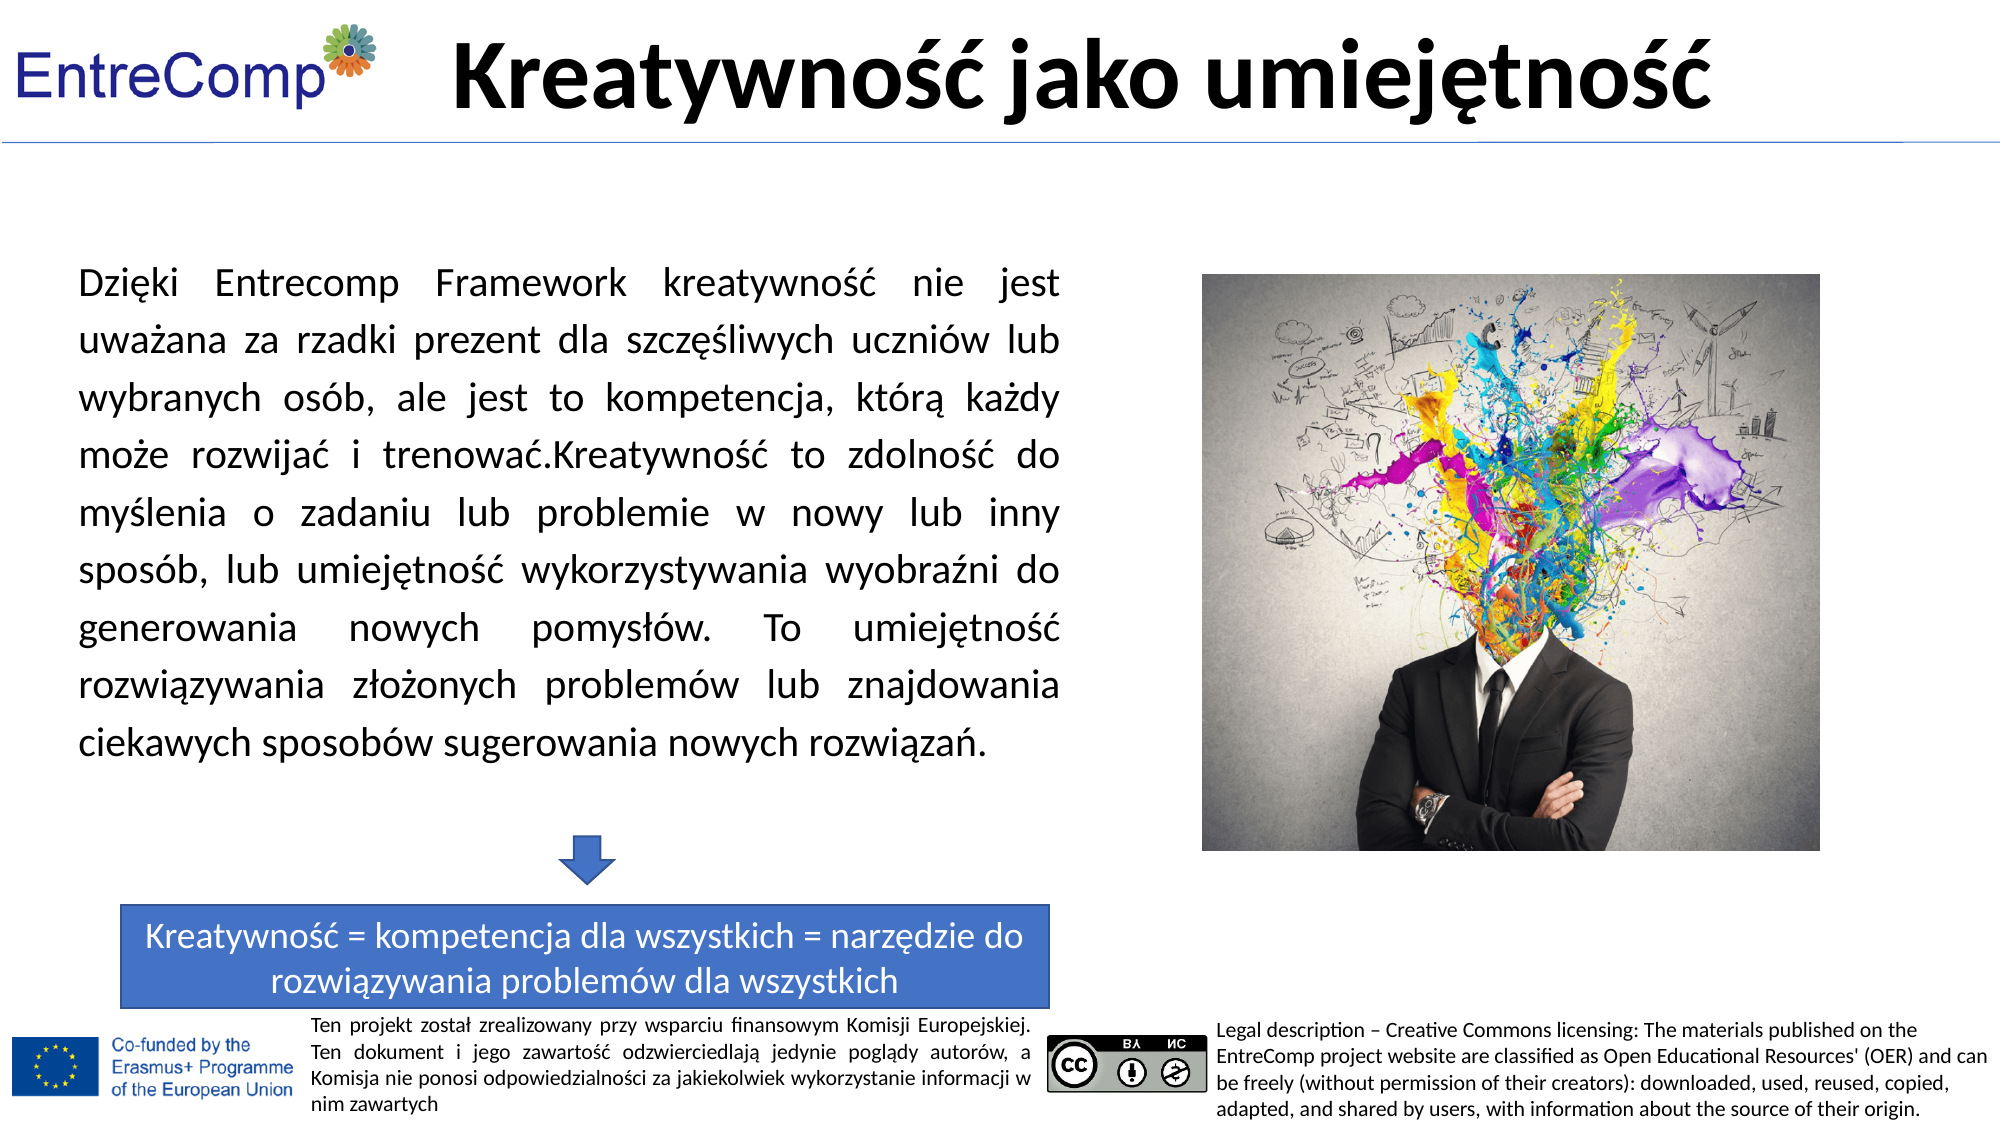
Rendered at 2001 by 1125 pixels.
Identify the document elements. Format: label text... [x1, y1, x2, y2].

picture [1046, 1035, 1208, 1093]
picture [11, 1033, 300, 1100]
text_box Kreatywność = kompetencja dla wszystkich = narzędzie do rozwiązywania problemów dla wszystkich [120, 904, 1050, 1009]
text_box Dzięki Entrecomp Framework kreatywność nie jest uważana za rzadki prezent dla szczęśliwych uczniów lub wybranych osób, ale jest to kompetencja, którą każdy może rozwijać i trenować.Kreatywność to zdolność do myślenia o zadaniu lub problemie w nowy lub inny sposób, lub umiejętność wykorzystywania wyobraźni do generowania nowych pomysłów. To umiejętność rozwiązywania złożonych problemów lub znajdowania ciekawych sposobów sugerowania nowych rozwiązań. [63, 239, 1076, 772]
picture [1202, 274, 1820, 851]
text_box Legal description – Creative Commons licensing: The materials published on the EntreComp project website are classified as Open Educational Resources' (OER) and can be freely (without permission of their creators): downloaded, used, reused, copied, adapted, and shared by users, with information about the source of their origin. [1201, 1008, 2000, 1125]
picture [11, 18, 381, 122]
text_box [558, 835, 617, 886]
text_box Kreatywność jako umiejętność [438, 1, 1966, 137]
text_box Ten projekt został zrealizowany przy wsparciu finansowym Komisji Europejskiej. Ten dokument i jego zawartość odzwierciedlają jedynie poglądy autorów, a Komisja nie ponosi odpowiedzialności za jakiekolwiek wykorzystanie informacji w nim zawartych [296, 1003, 1047, 1124]
